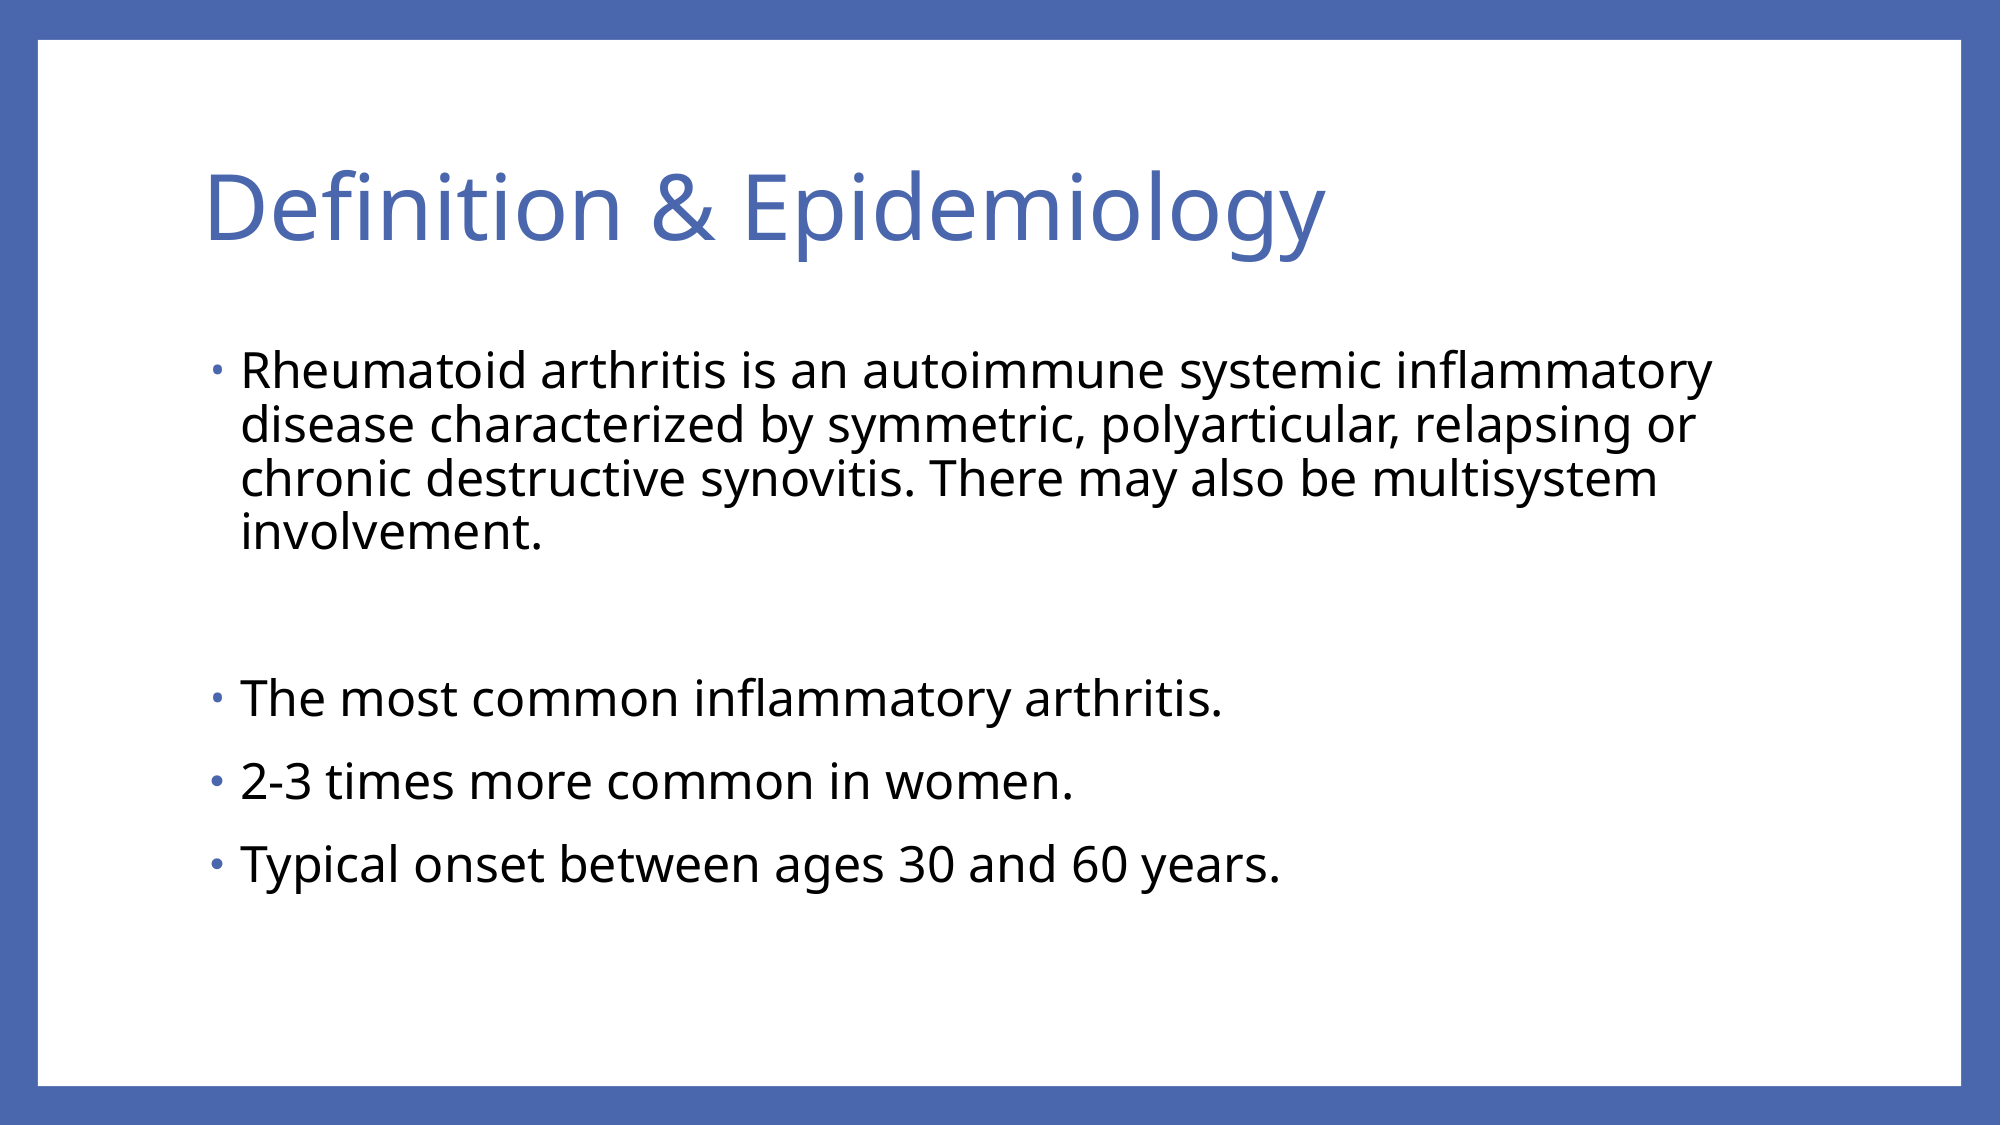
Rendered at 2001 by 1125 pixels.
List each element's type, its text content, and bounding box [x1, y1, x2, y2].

title Definition & Epidemiology [187, 99, 1808, 323]
list Rheumatoid arthritis is an autoimmune systemic inflammatory disease characterized by symmetric, polyarticular, relapsing or chronic destructive synovitis. There may also be multisystem involvement. The most common inflammatory arthritis. 2-3 times more common in women. Typical onset between ages 30 and 60 years. [187, 337, 1808, 1000]
